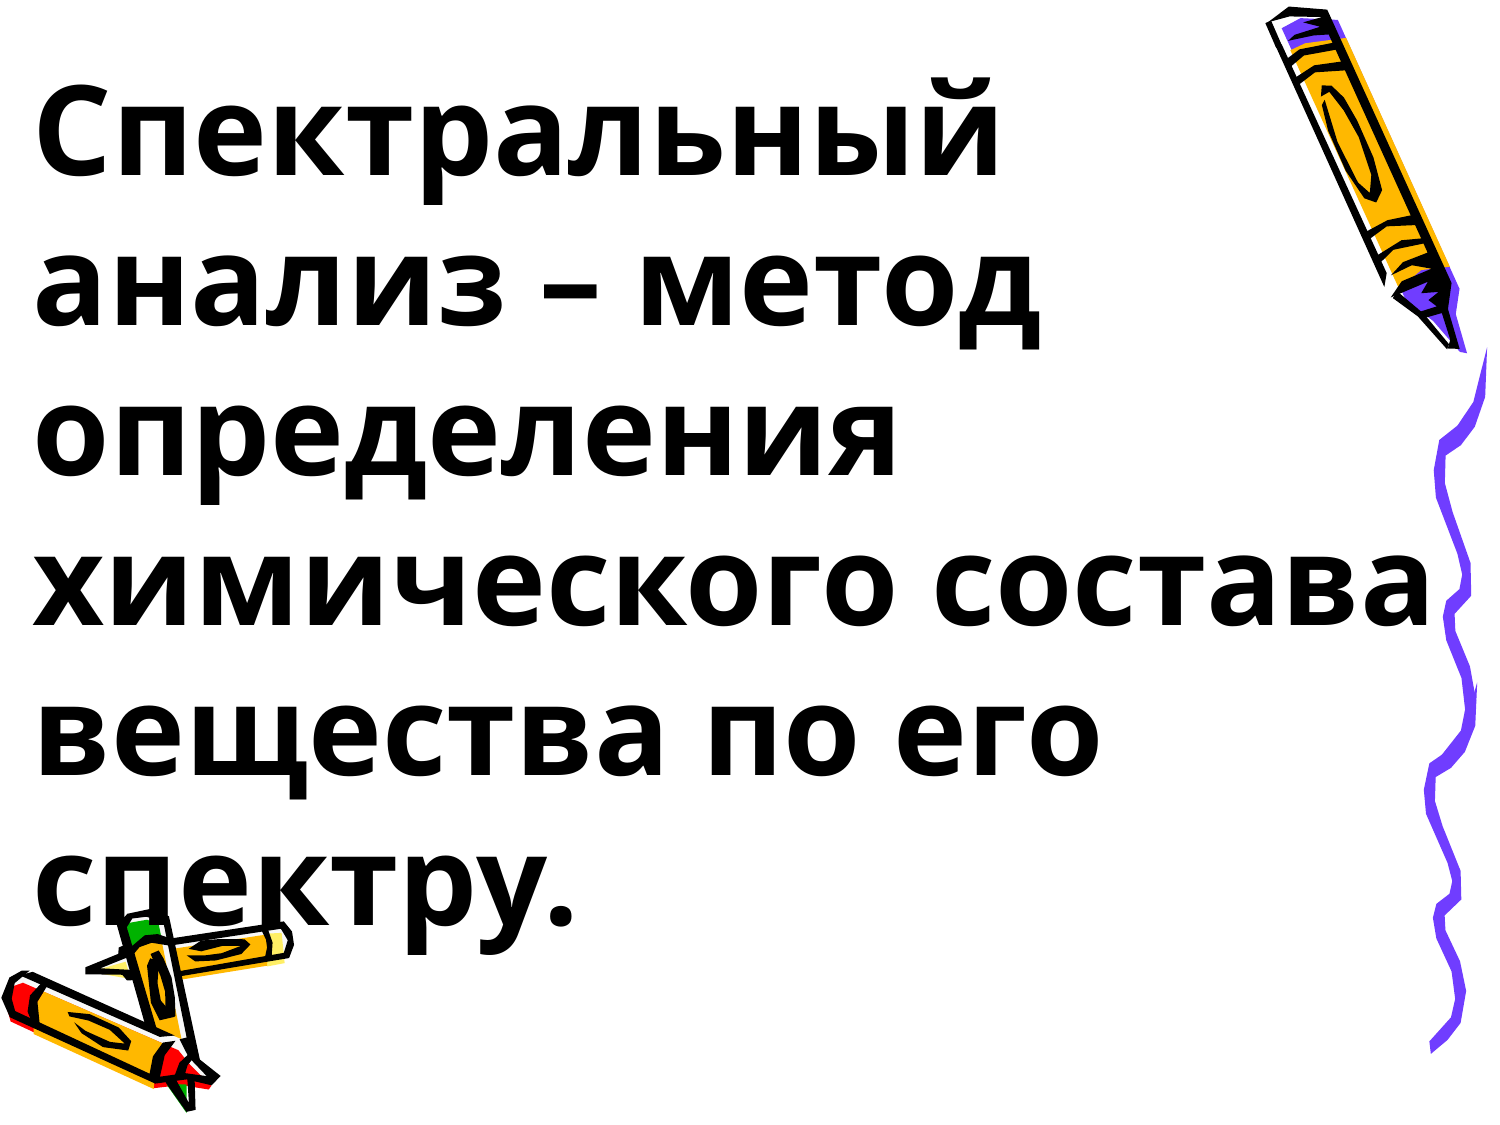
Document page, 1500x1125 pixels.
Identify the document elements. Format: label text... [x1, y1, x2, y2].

list Спектральный анализ – метод определения химического состава вещества по его спектру. [17, 42, 1500, 953]
